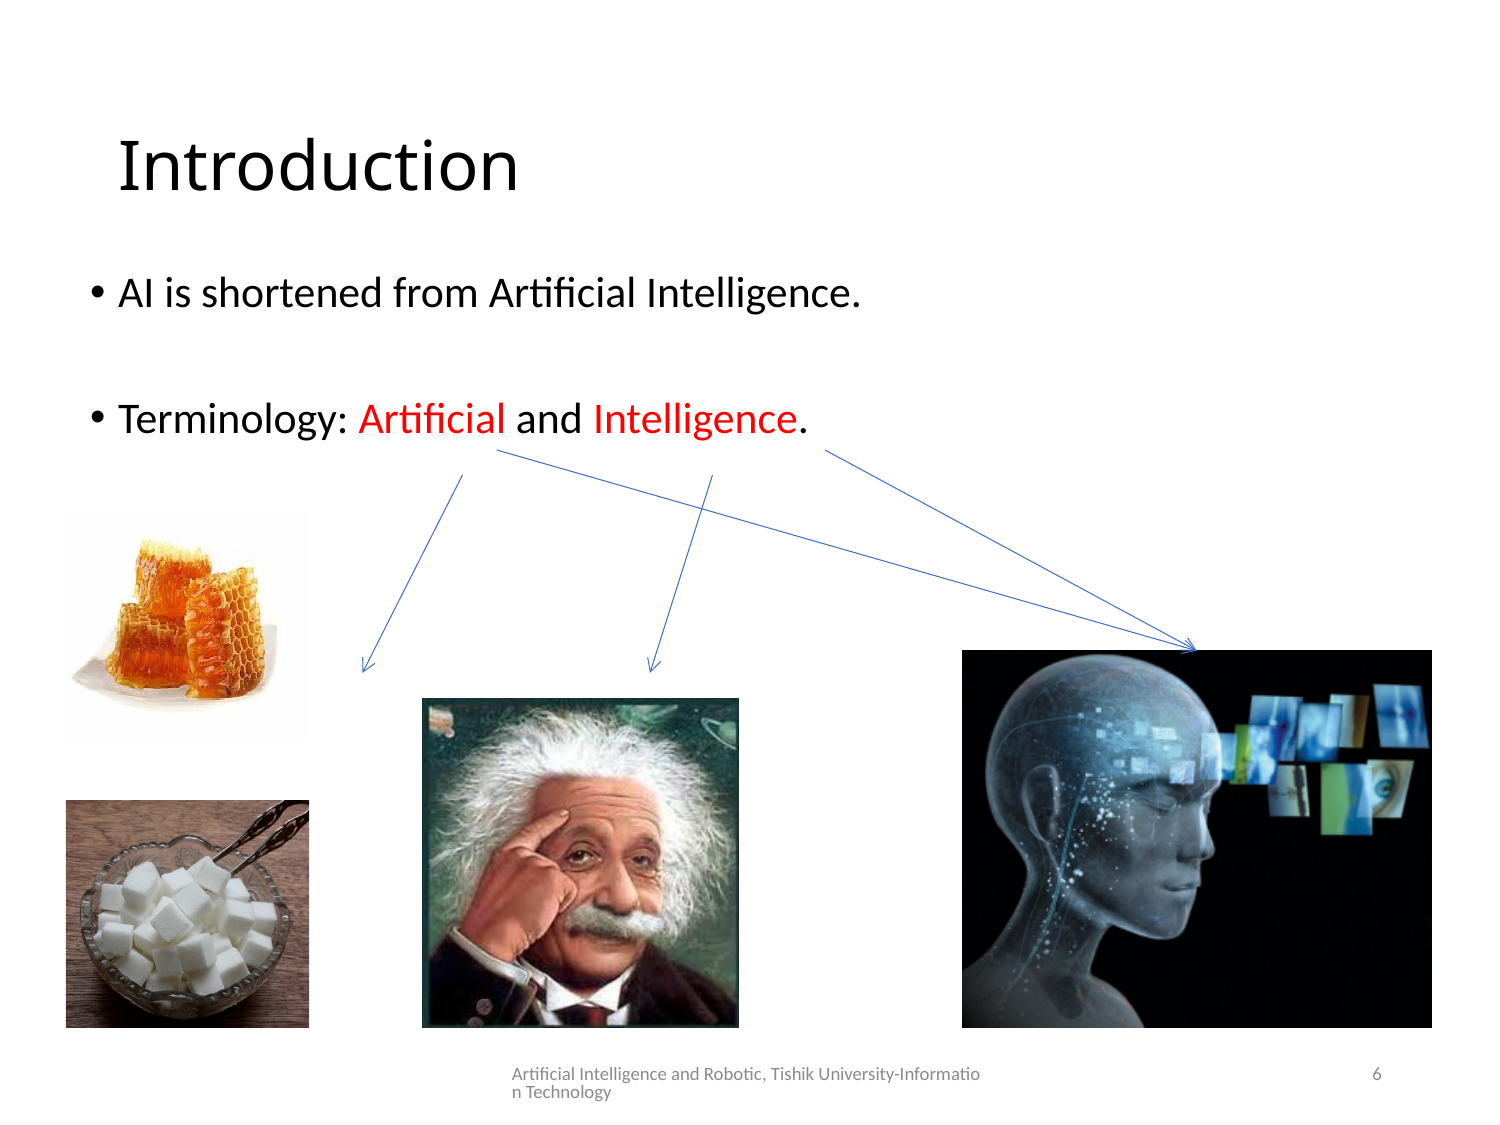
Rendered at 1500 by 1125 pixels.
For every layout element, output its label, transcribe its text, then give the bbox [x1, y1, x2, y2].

title Introduction [103, 59, 1397, 262]
slide_number 6 [1059, 1042, 1397, 1103]
picture [65, 799, 310, 1028]
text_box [824, 449, 1197, 651]
picture [65, 512, 310, 740]
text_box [496, 449, 824, 651]
picture [962, 650, 1432, 1028]
list AI is shortened from Artificial Intelligence. Terminology: Artificial and Intelligence. [75, 262, 1425, 500]
picture [422, 698, 739, 1028]
footer Artificial Intelligence and Robotic, Tishik University-Information Technology [496, 1042, 1004, 1103]
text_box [362, 474, 463, 673]
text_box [649, 651, 713, 673]
